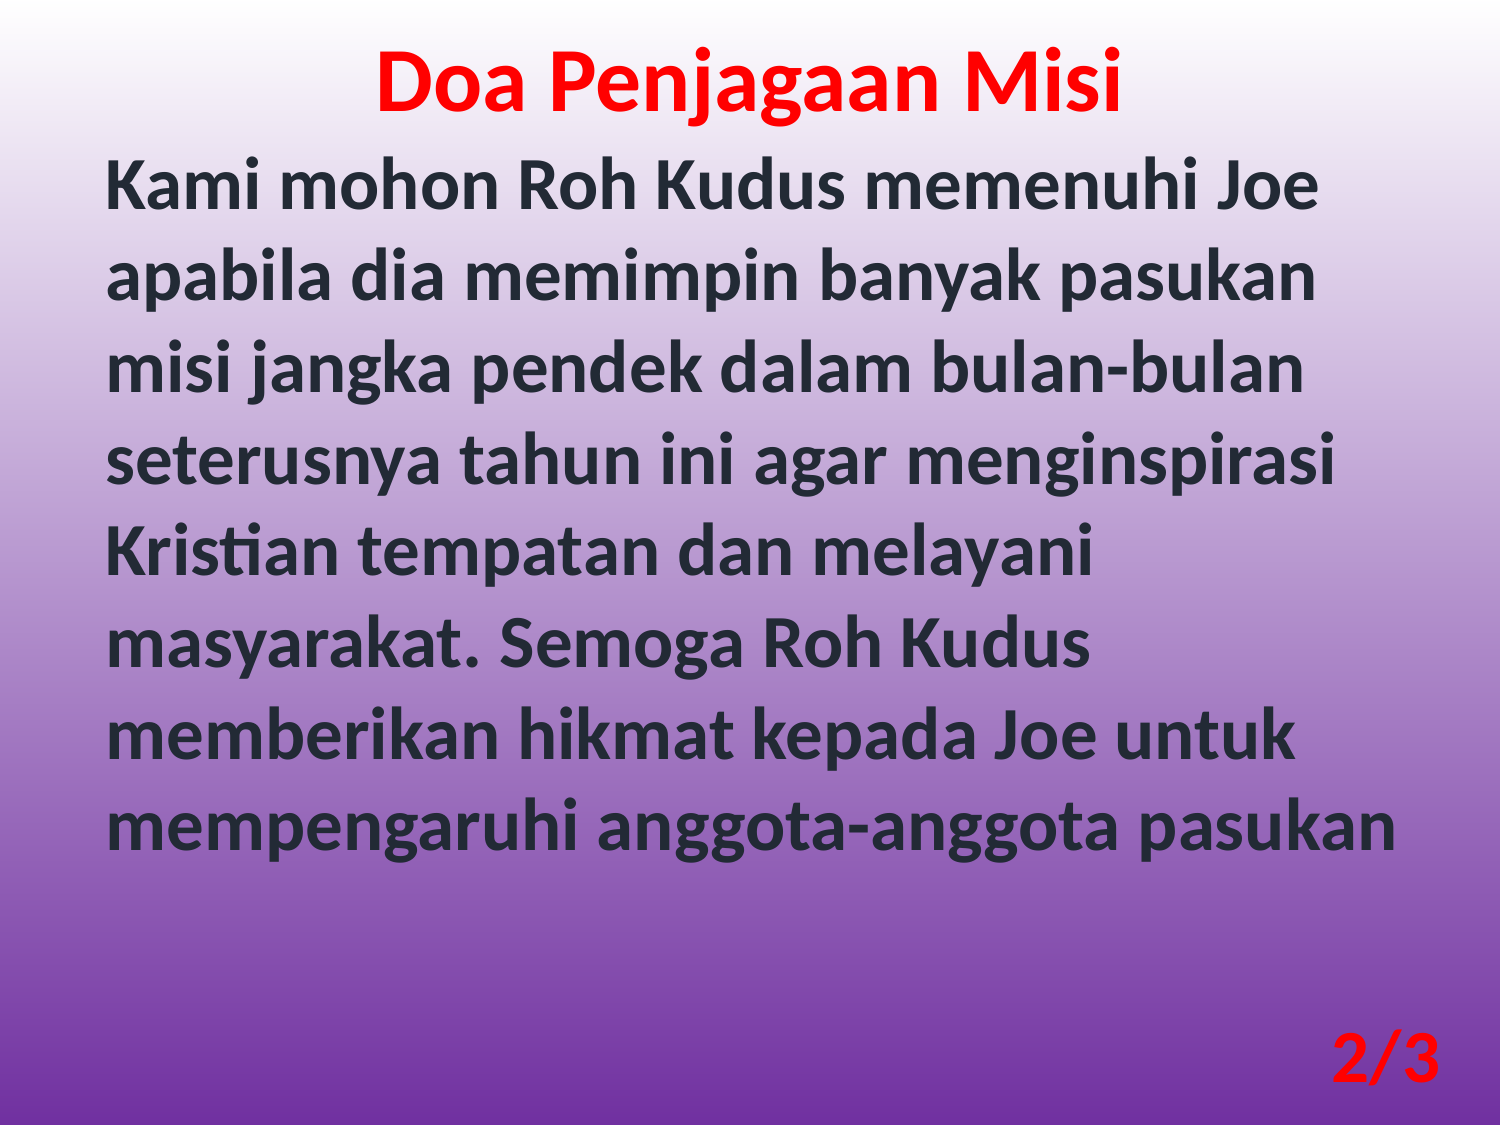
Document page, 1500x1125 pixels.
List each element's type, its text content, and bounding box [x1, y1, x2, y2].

list Kami mohon Roh Kudus memenuhi Joe apabila dia memimpin banyak pasukan misi jangka pendek dalam bulan-bulan seterusnya tahun ini agar menginspirasi Kristian tempatan dan melayani masyarakat. Semoga Roh Kudus memberikan hikmat kepada Joe untuk mempengaruhi anggota-anggota pasukan [90, 125, 1421, 1043]
text_box 2/3 [1317, 1000, 1473, 1105]
text_box Doa Penjagaan Misi [0, 34, 1500, 116]
